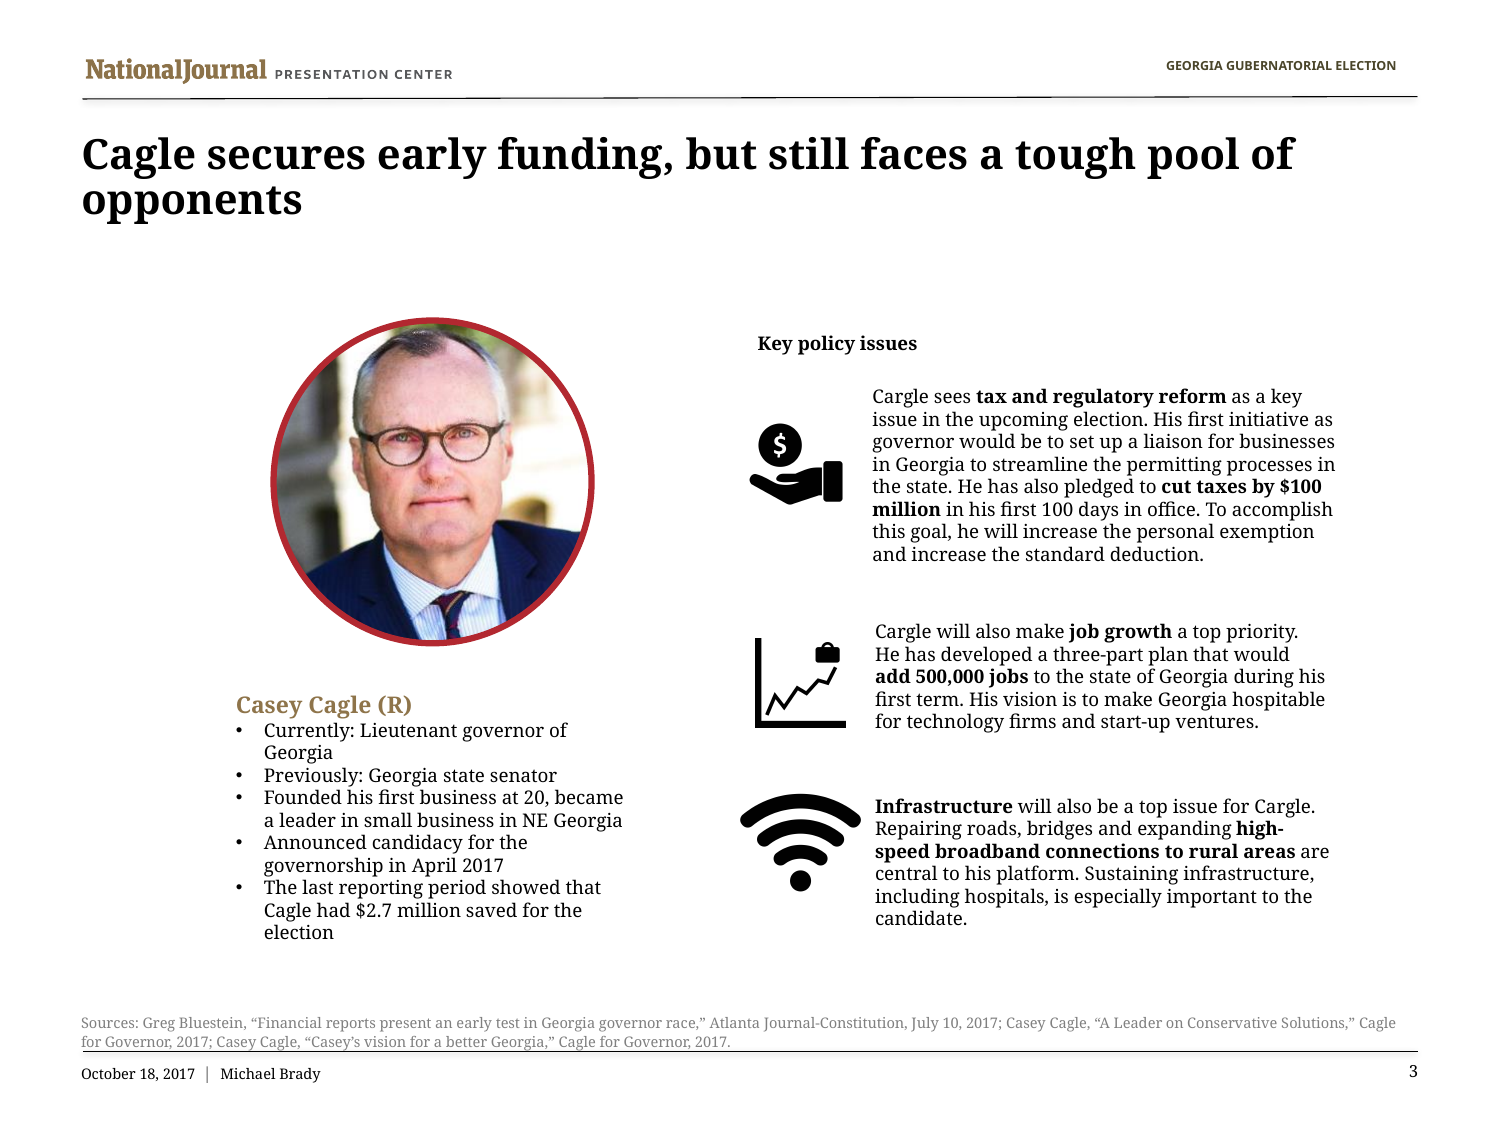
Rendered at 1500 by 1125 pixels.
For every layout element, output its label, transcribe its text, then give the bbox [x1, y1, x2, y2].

picture [734, 401, 858, 526]
text_box Infrastructure will also be a top issue for Cargle. Repairing roads, bridges and expanding high-speed broadband connections to rural areas are central to his platform. Sustaining infrastructure, including hospitals, is especially important to the candidate. [860, 786, 1345, 937]
text_box Key policy issues [742, 324, 1341, 362]
picture [273, 320, 592, 644]
text_box Cagle secures early funding, but still faces a tough pool of opponents [66, 125, 1446, 192]
picture [79, 49, 460, 97]
text_box Sources: Greg Bluestein, “Financial reports present an early test in Georgia governor race,” Atlanta Journal-Constitution, July 10, 2017; Casey Cagle, “A Leader on Conservative Solutions,” Cagle for Governor, 2017; Casey Cagle, “Casey’s vision for a better Georgia,” Cagle for Governor, 2017. [66, 1004, 1420, 1053]
text_box Casey Cagle (R) Currently: Lieutenant governor of Georgia Previously: Georgia state senator Founded his first business at 20, became a leader in small business in NE Georgia Announced candidacy for the governorship in April 2017 The last reporting period showed that Cagle had $2.7 million saved for the election [221, 683, 645, 1001]
text_box October 18, 2017 | Michael Brady [66, 1053, 1283, 1110]
slide_number 3 [1283, 1042, 1434, 1102]
picture [755, 638, 846, 729]
text_box Cargle sees tax and regulatory reform as a key issue in the upcoming election. His first initiative as governor would be to set up a liaison for businesses in Georgia to streamline the permitting processes in the state. He has also pledged to cut taxes by $100 million in his first 100 days in office. To accomplish this goal, he will increase the personal exemption and increase the standard deduction. [872, 384, 1341, 566]
picture [737, 779, 864, 906]
text_box GEORGIA GUBERNATORIAL ELECTION [1151, 51, 1412, 81]
text_box Cargle will also make job growth a top priority. He has developed a three-part plan that would add 500,000 jobs to the state of Georgia during his first term. His vision is to make Georgia hospitable for technology firms and start-up ventures. [860, 612, 1342, 740]
